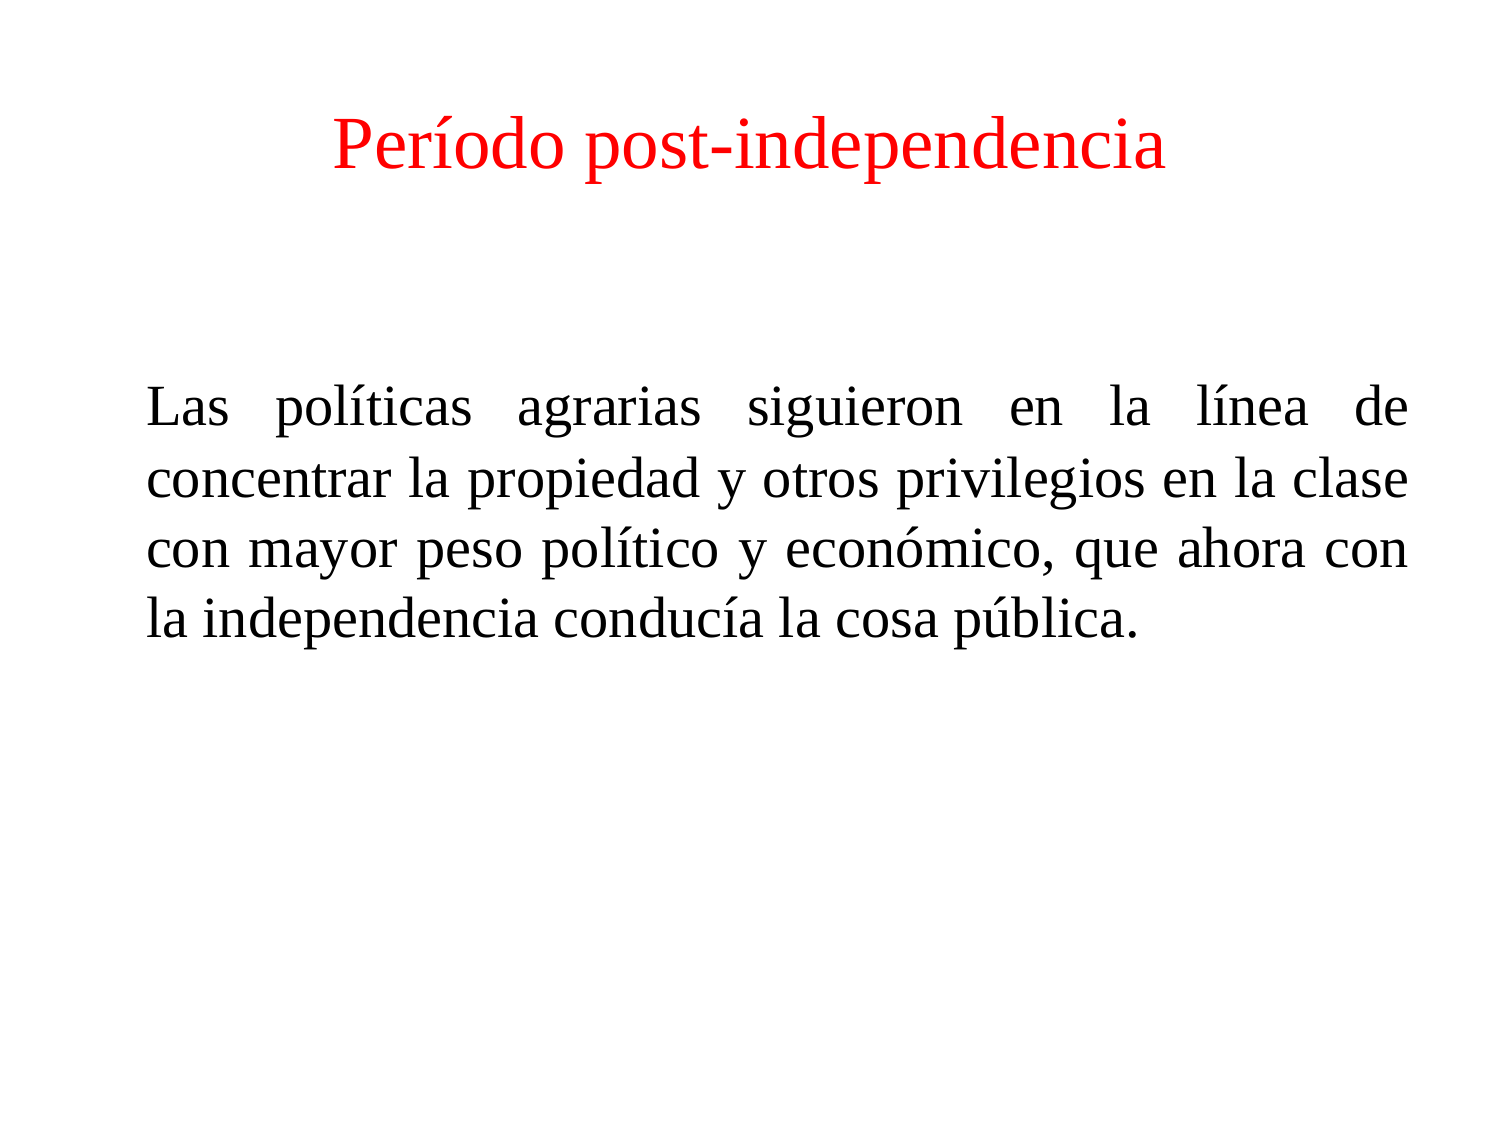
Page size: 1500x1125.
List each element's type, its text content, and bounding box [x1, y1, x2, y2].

title Período post-independencia [75, 45, 1425, 233]
list Las políticas agrarias siguieron en la línea de concentrar la propiedad y otros privilegios en la clase con mayor peso político y económico, que ahora con la independencia conducía la cosa pública. [75, 351, 1425, 1005]
